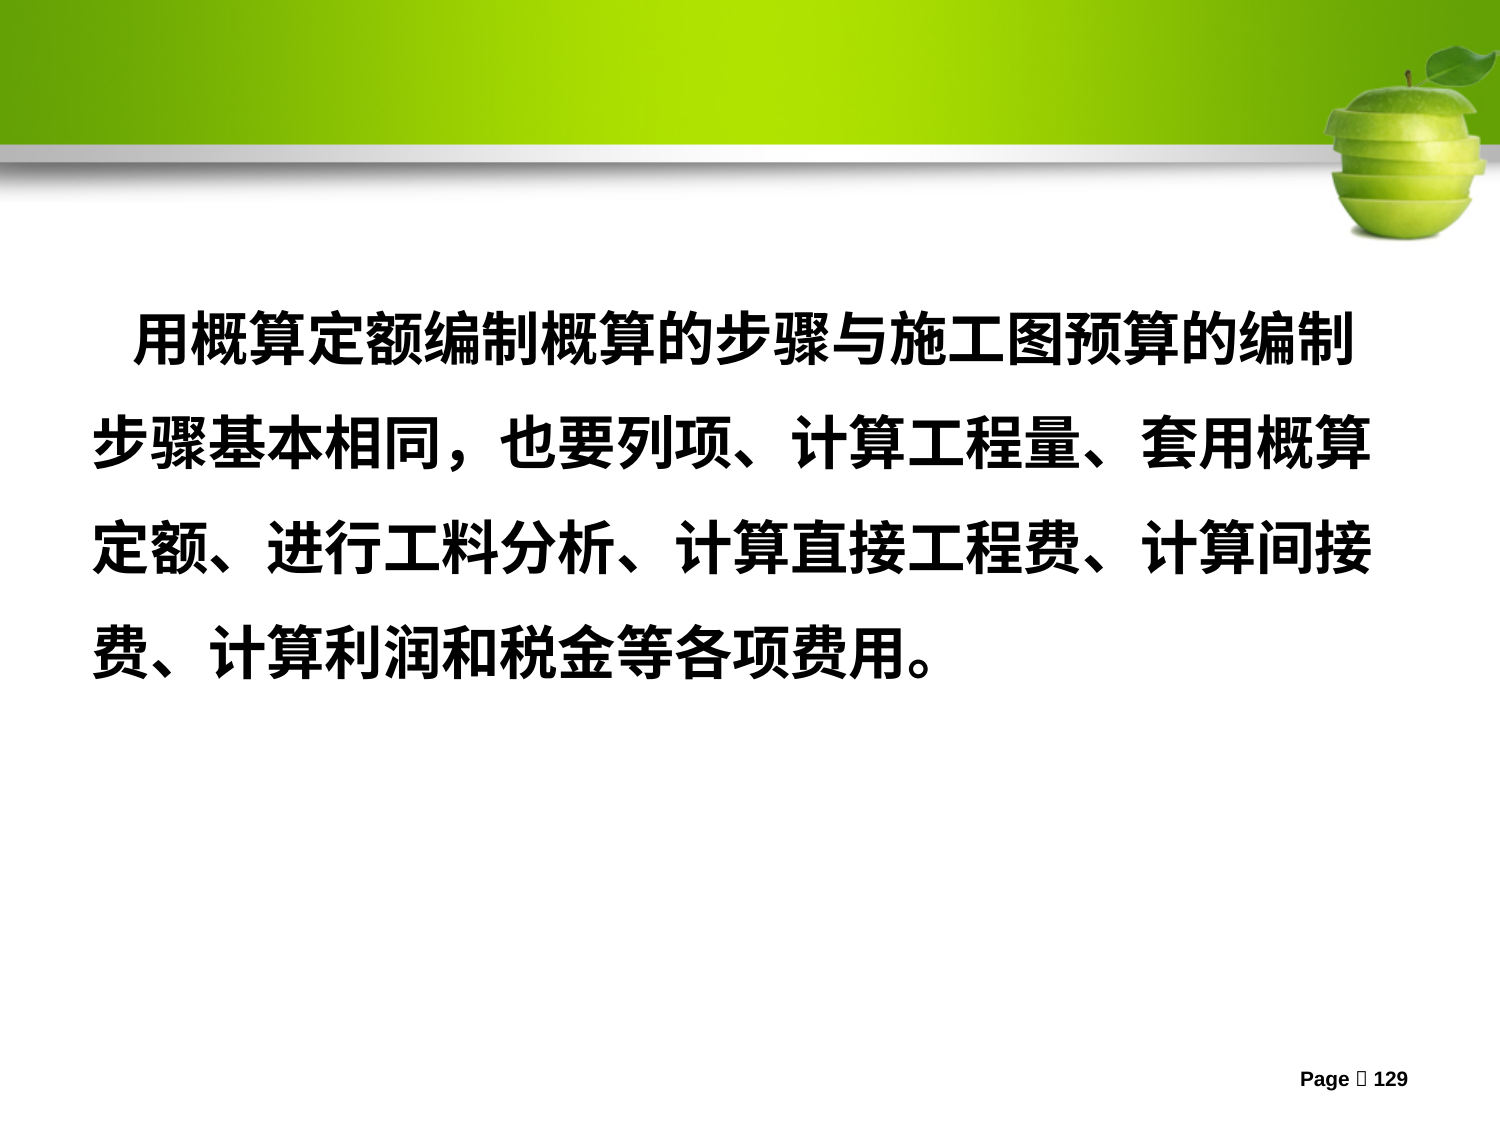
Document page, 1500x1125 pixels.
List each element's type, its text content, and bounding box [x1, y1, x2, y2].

list 用概算定额编制概算的步骤与施工图预算的编制步骤基本相同，也要列项、计算工程量、套用概算定额、进行工料分析、计算直接工程费、计算间接费、计算利润和税金等各项费用。 [76, 258, 1424, 1107]
picture [0, 0, 1500, 1125]
slide_number Page  [1186, 1058, 1424, 1092]
